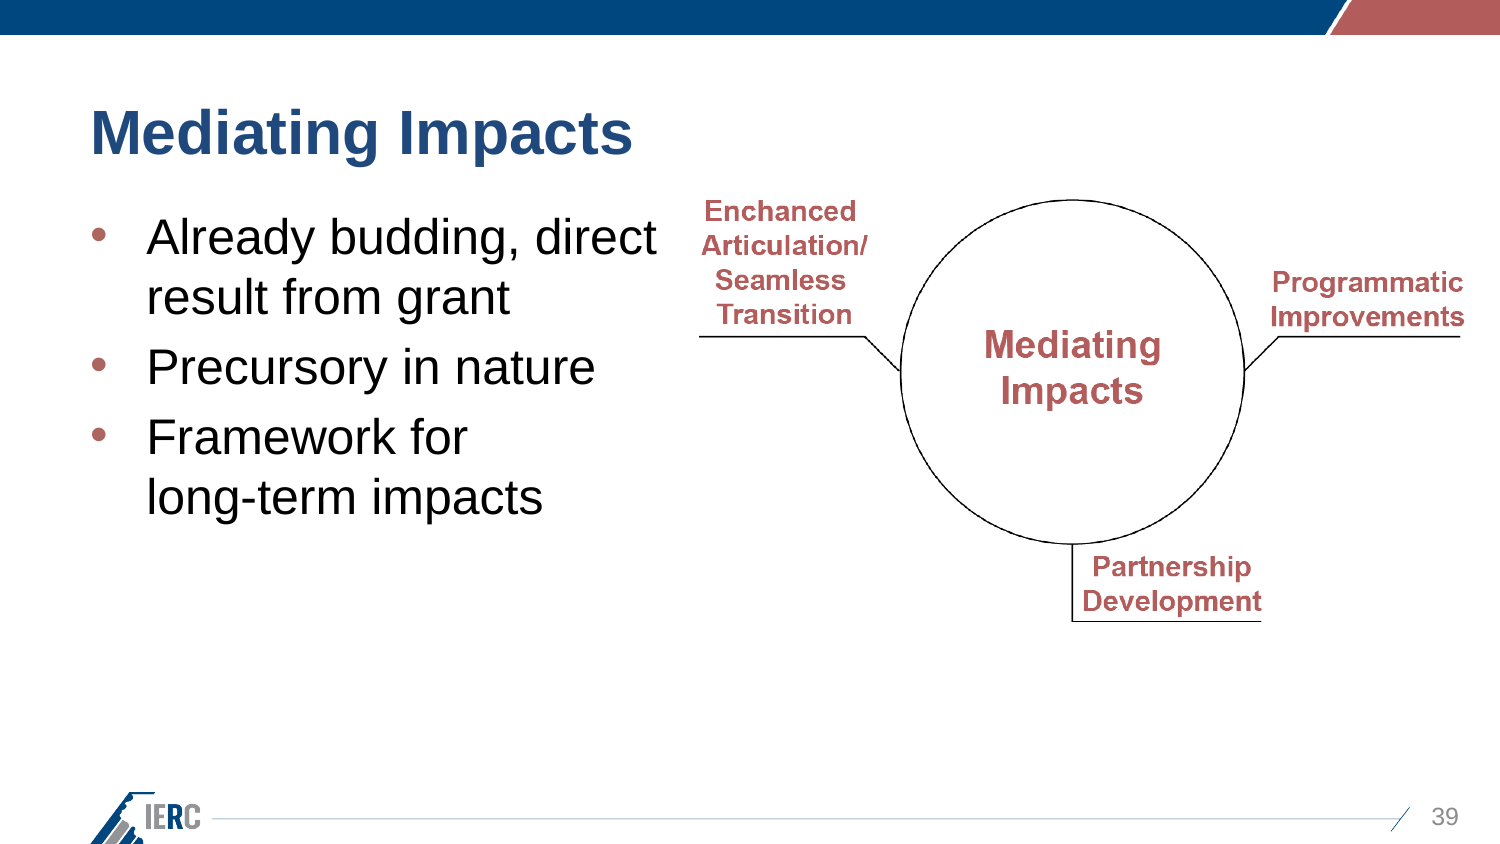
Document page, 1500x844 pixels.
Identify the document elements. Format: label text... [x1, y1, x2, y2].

slide_number 39 [1400, 793, 1491, 839]
list Already budding, direct result from grant Precursory in nature Framework for long-term impacts [75, 196, 738, 754]
title Mediating Impacts [75, 33, 1425, 175]
picture [90, 792, 1410, 844]
picture [0, 0, 1500, 35]
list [699, 196, 1466, 622]
